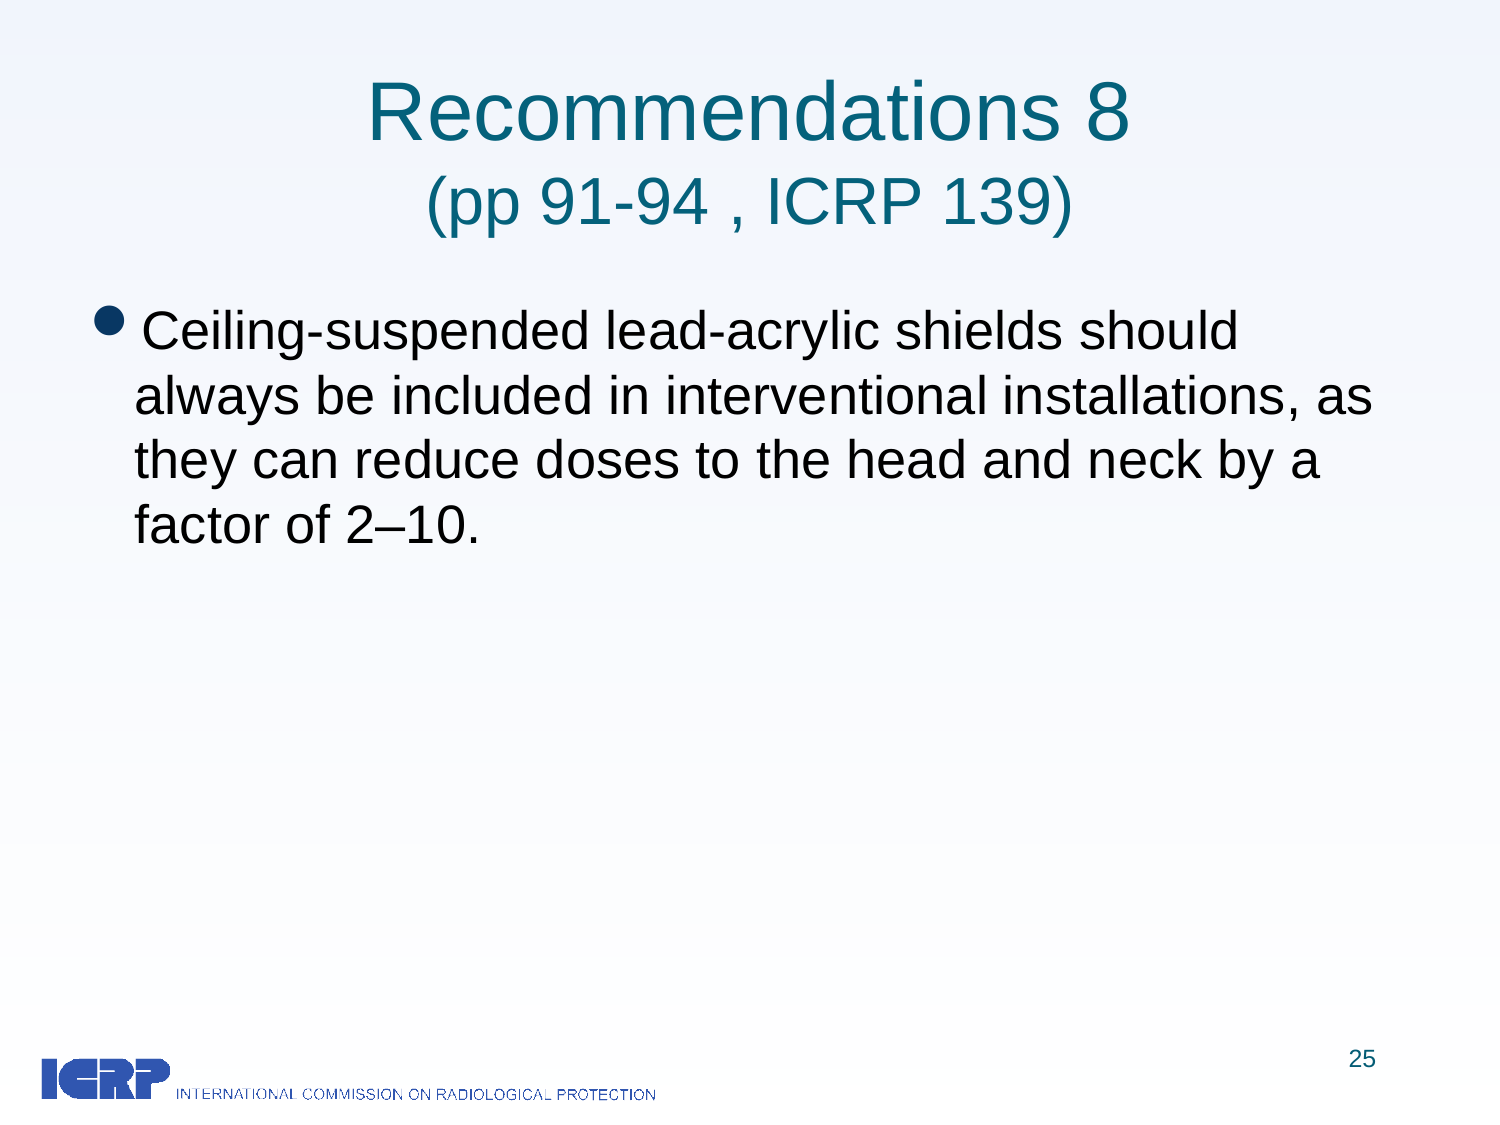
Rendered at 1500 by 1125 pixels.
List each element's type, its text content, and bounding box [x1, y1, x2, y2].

picture [37, 1052, 663, 1105]
title Recommendations 8 (pp 91-94 , ICRP 139) [75, 50, 1425, 238]
list Ceiling-suspended lead-acrylic shields should always be included in interventional installations, as they can reduce doses to the head and neck by a factor of 2–10. [75, 287, 1413, 675]
slide_number 25 [1299, 1037, 1425, 1073]
